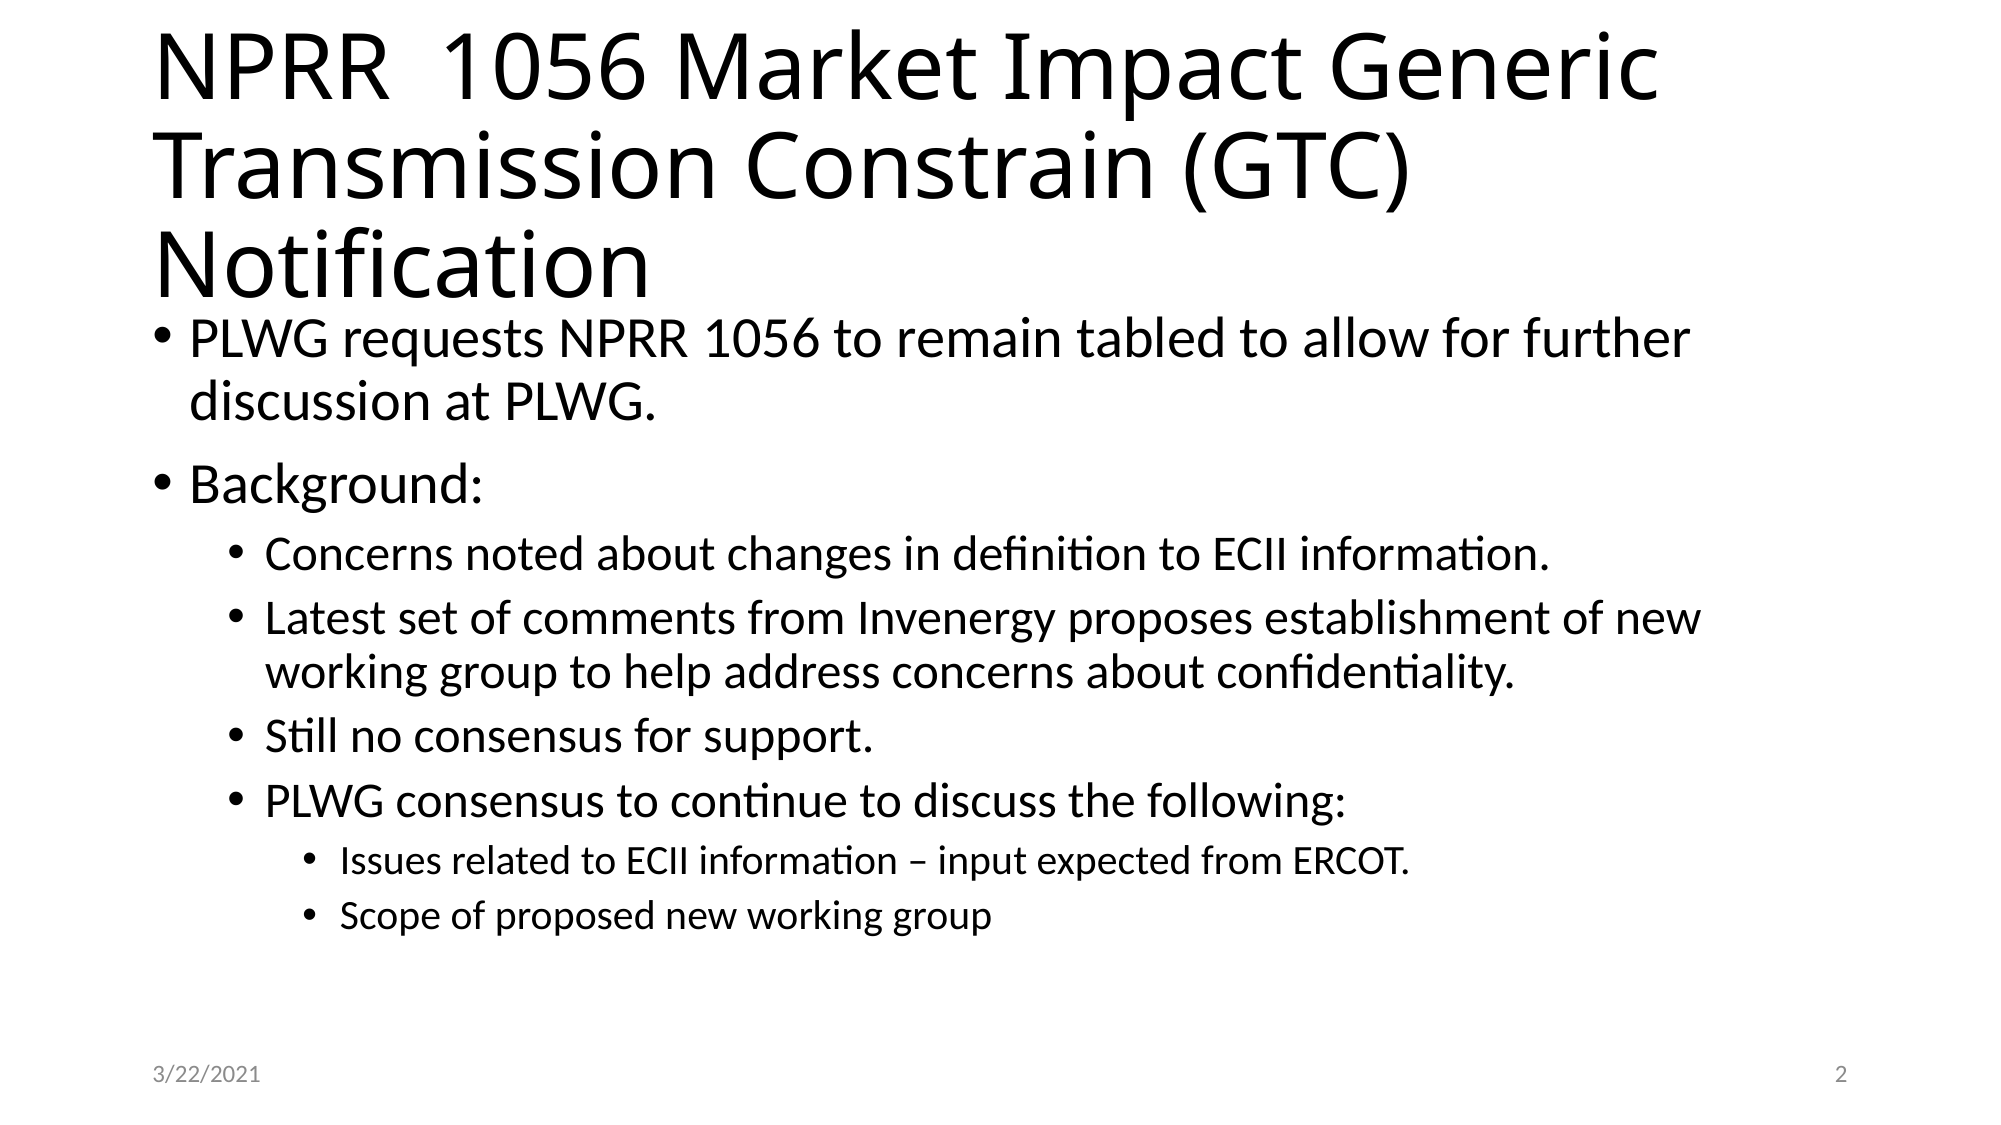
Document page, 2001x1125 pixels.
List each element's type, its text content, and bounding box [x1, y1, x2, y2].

list PLWG requests NPRR 1056 to remain tabled to allow for further discussion at PLWG. Background: Concerns noted about changes in definition to ECII information. Latest set of comments from Invenergy proposes establishment of new working group to help address concerns about confidentiality. Still no consensus for support. PLWG consensus to continue to discuss the following: Issues related to ECII information – input expected from ERCOT. Scope of proposed new working group [137, 299, 1863, 1014]
slide_number 2 [1412, 1042, 1863, 1103]
title NPRR 1056 Market Impact Generic Transmission Constrain (GTC) Notification [137, 59, 1863, 278]
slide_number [137, 1042, 588, 1103]
